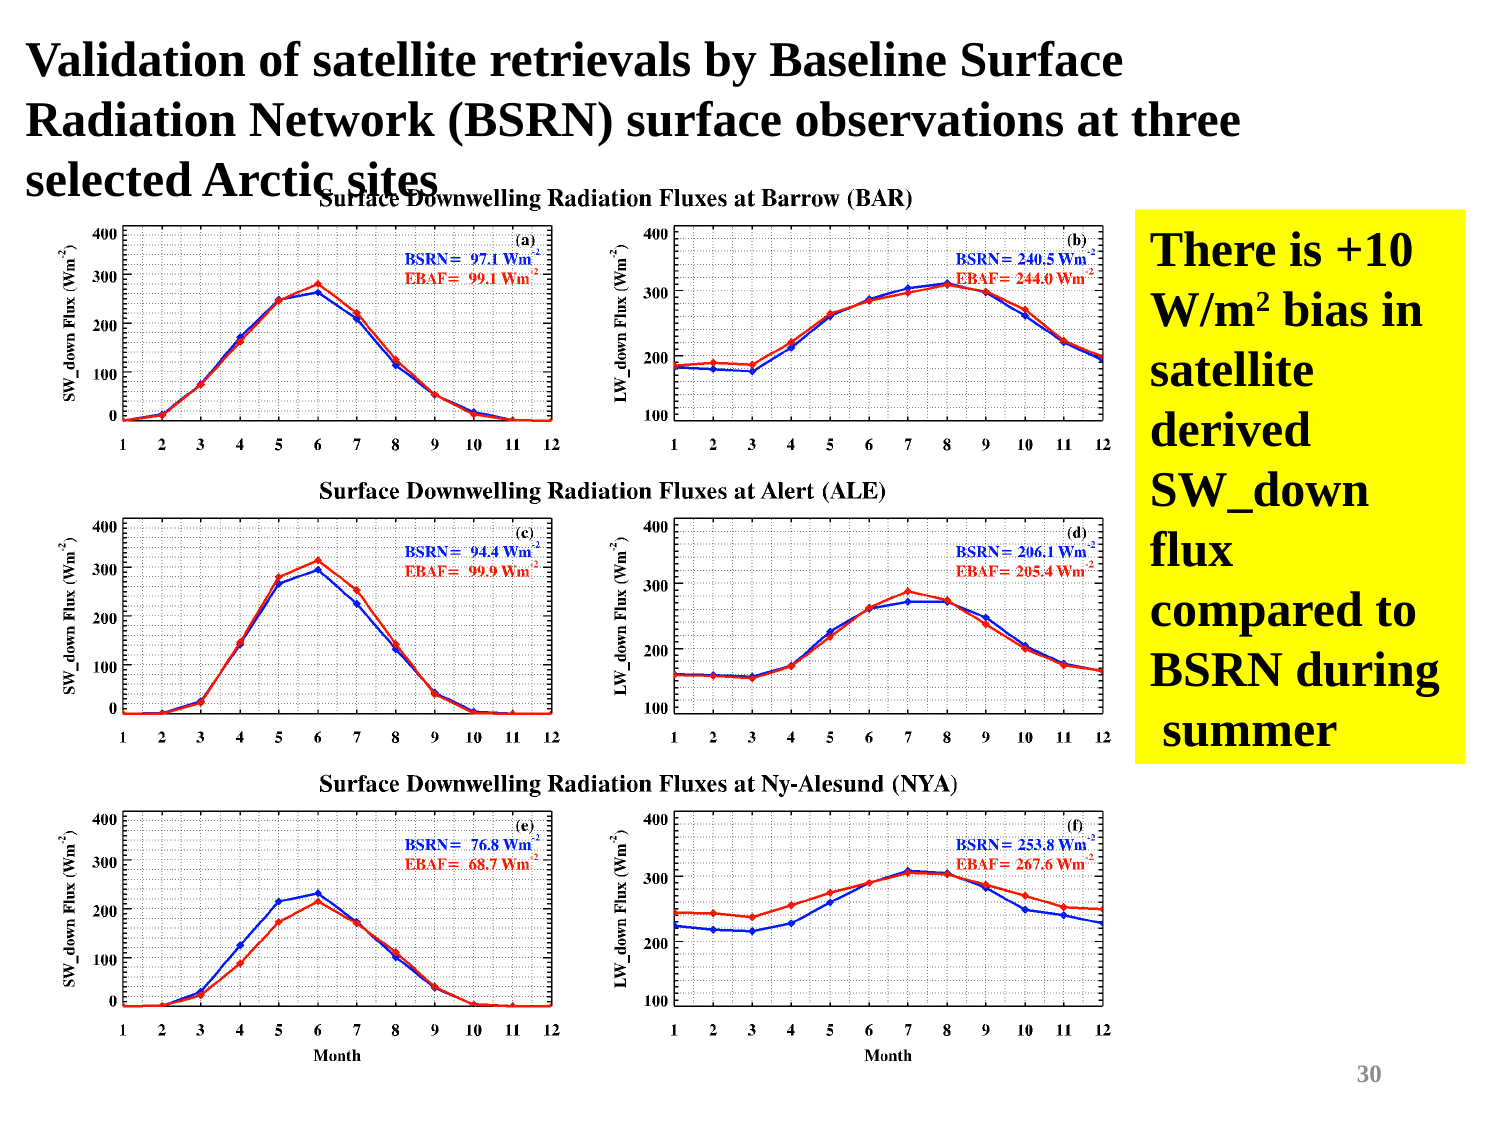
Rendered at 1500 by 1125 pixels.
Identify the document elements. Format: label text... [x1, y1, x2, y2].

slide_number 30 [1225, 1042, 1397, 1103]
picture [0, 128, 1225, 1104]
text_box Validation of satellite retrievals by Baseline Surface Radiation Network (BSRN) surface observations at three selected Arctic sites [10, 19, 1349, 209]
text_box There is +10 W/m2 bias in satellite derived SW_down flux compared to BSRN during summer [1225, 209, 1465, 765]
